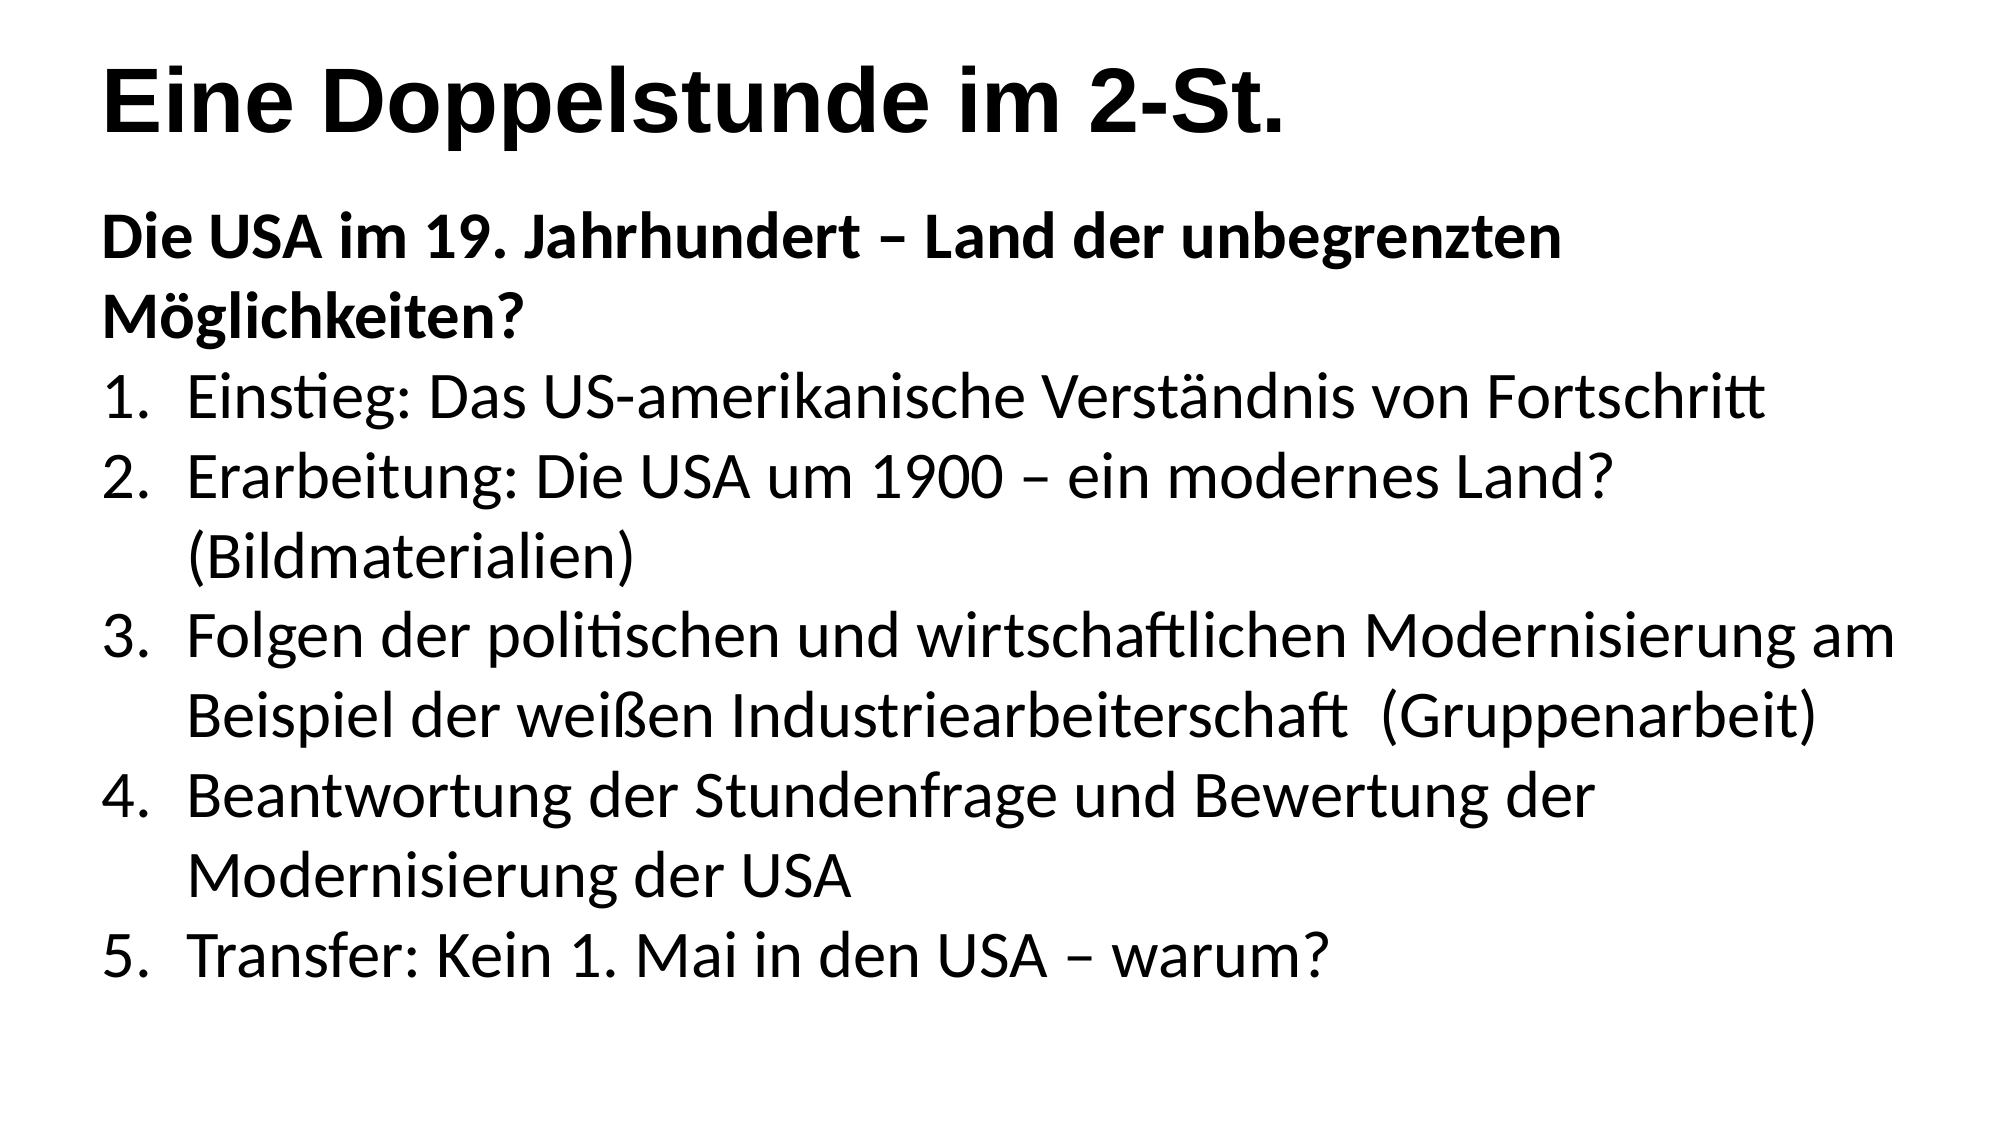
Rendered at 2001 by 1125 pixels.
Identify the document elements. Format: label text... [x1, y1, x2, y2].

title Eine Doppelstunde im 2-St. [86, 22, 1812, 184]
text_box Die USA im 19. Jahrhundert – Land der unbegrenzten Möglichkeiten? Einstieg: Das US-amerikanische Verständnis von Fortschritt Erarbeitung: Die USA um 1900 – ein modernes Land? (Bildmaterialien) Folgen der politischen und wirtschaftlichen Modernisierung am Beispiel der weißen Industriearbeiterschaft (Gruppenarbeit) Beantwortung der Stundenfrage und Bewertung der Modernisierung der USA Transfer: Kein 1. Mai in den USA – warum? [86, 184, 1971, 1079]
